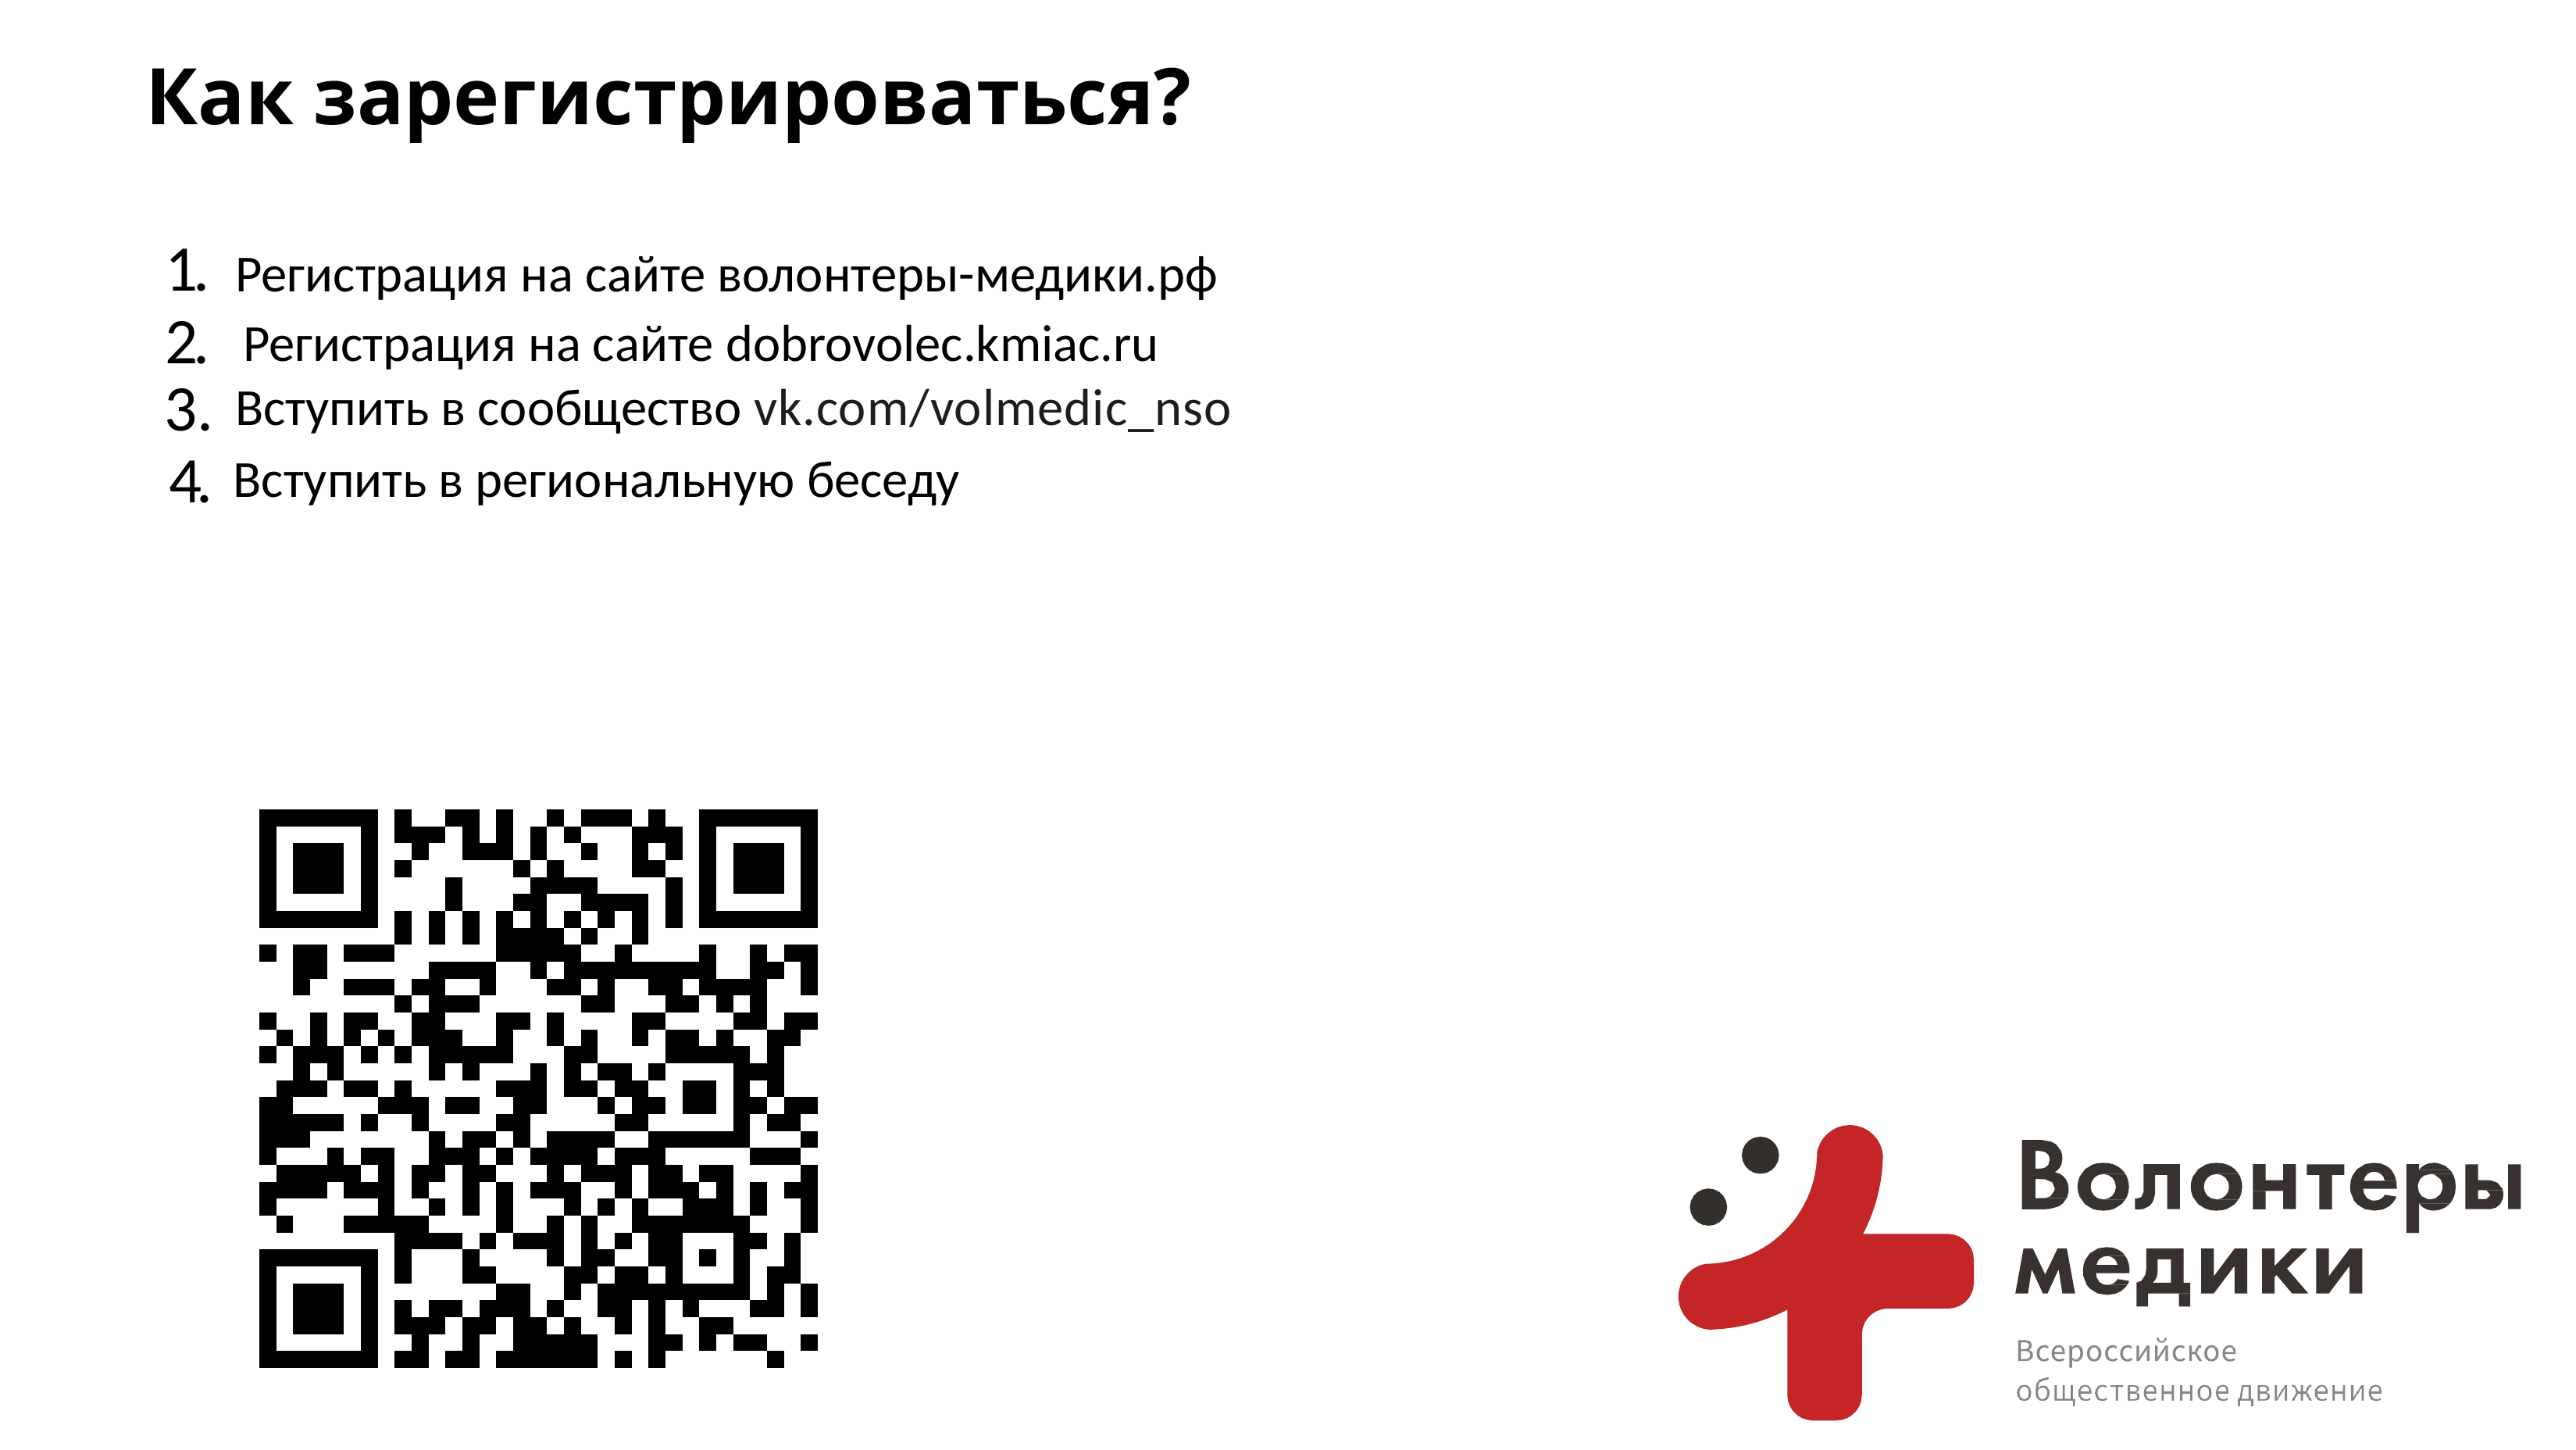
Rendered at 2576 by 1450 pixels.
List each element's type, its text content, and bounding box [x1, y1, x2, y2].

text_box Регистрация на сайте волонтеры-медики.рф [223, 234, 1231, 309]
text_box Регистрация на сайте dobrovolec.kmiac.ru [231, 303, 1172, 367]
text_box [2253, 1191, 2266, 1209]
text_box [2082, 1247, 2130, 1295]
text_box 4. [155, 432, 225, 522]
text_box [2190, 1162, 2242, 1211]
text_box [2155, 1345, 2168, 1362]
text_box Как зарегистрироваться? [134, 41, 1204, 147]
text_box [2508, 1164, 2521, 1209]
text_box 2. [152, 292, 221, 360]
text_box [2086, 1345, 2102, 1362]
text_box [2222, 1345, 2236, 1362]
text_box [2253, 1164, 2296, 1209]
text_box [2172, 1345, 2185, 1362]
text_box [2465, 1164, 2503, 1209]
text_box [1678, 1124, 1975, 1421]
text_box [2077, 1162, 2129, 1211]
picture [192, 741, 887, 1436]
picture [2016, 1377, 2382, 1407]
text_box [2406, 1162, 2456, 1234]
text_box Вступить в сообщество vk.com/volmedic_nso [223, 367, 1257, 441]
text_box [2021, 1140, 2069, 1209]
text_box [2015, 1248, 2075, 1294]
text_box [2051, 1345, 2065, 1362]
text_box [2349, 1162, 2397, 1211]
text_box [2262, 1248, 2309, 1294]
text_box [2120, 1345, 2133, 1362]
text_box [2069, 1345, 2083, 1368]
text_box [2135, 1164, 2180, 1210]
text_box 1. [152, 220, 221, 292]
text_box [2307, 1164, 2345, 1209]
text_box [2036, 1345, 2050, 1362]
text_box [2157, 1338, 2167, 1343]
text_box 3. [151, 360, 226, 450]
text_box [2204, 1345, 2219, 1362]
text_box [2136, 1248, 2191, 1307]
text_box [2316, 1248, 2363, 1294]
text_box [2105, 1345, 2118, 1362]
text_box [2018, 1340, 2033, 1362]
text_box [2189, 1345, 2203, 1362]
text_box [2136, 1345, 2150, 1362]
text_box Вступить в региональную беседу [221, 439, 984, 513]
text_box [2201, 1248, 2248, 1294]
